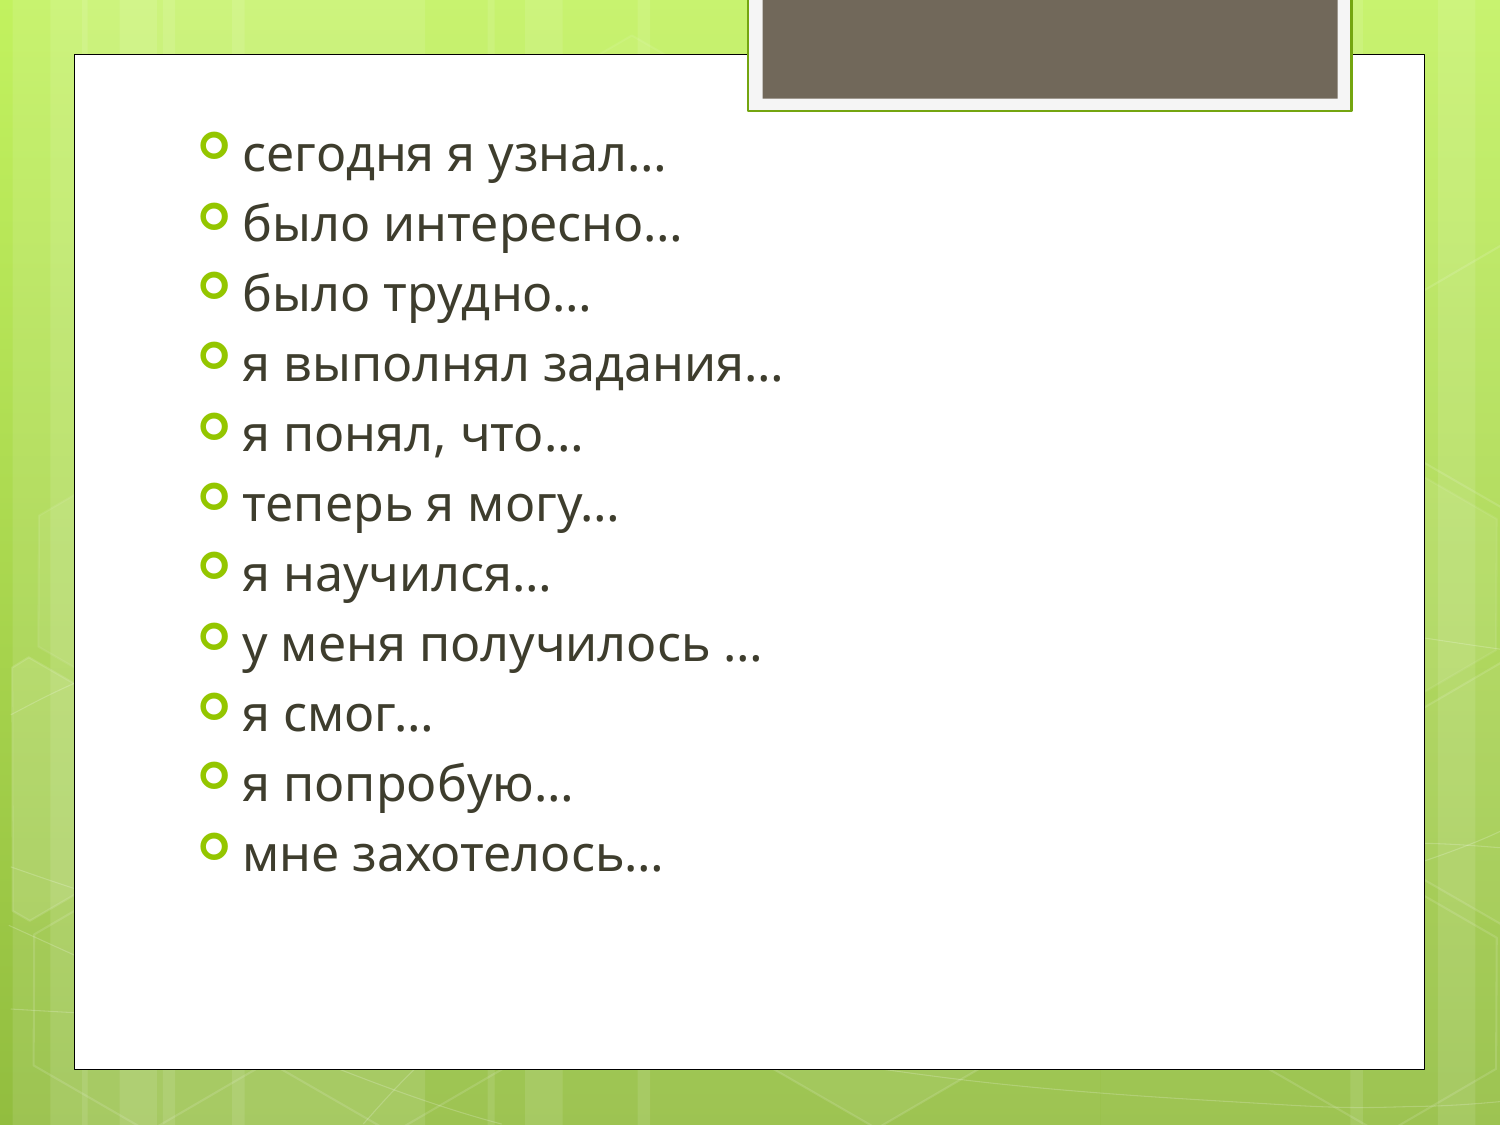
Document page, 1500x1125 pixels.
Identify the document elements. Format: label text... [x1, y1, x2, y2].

list сегодня я узнал… было интересно… было трудно… я выполнял задания… я понял, что… теперь я могу… я научился… у меня получилось … я смог… я попробую… мне захотелось… [171, 113, 1283, 957]
